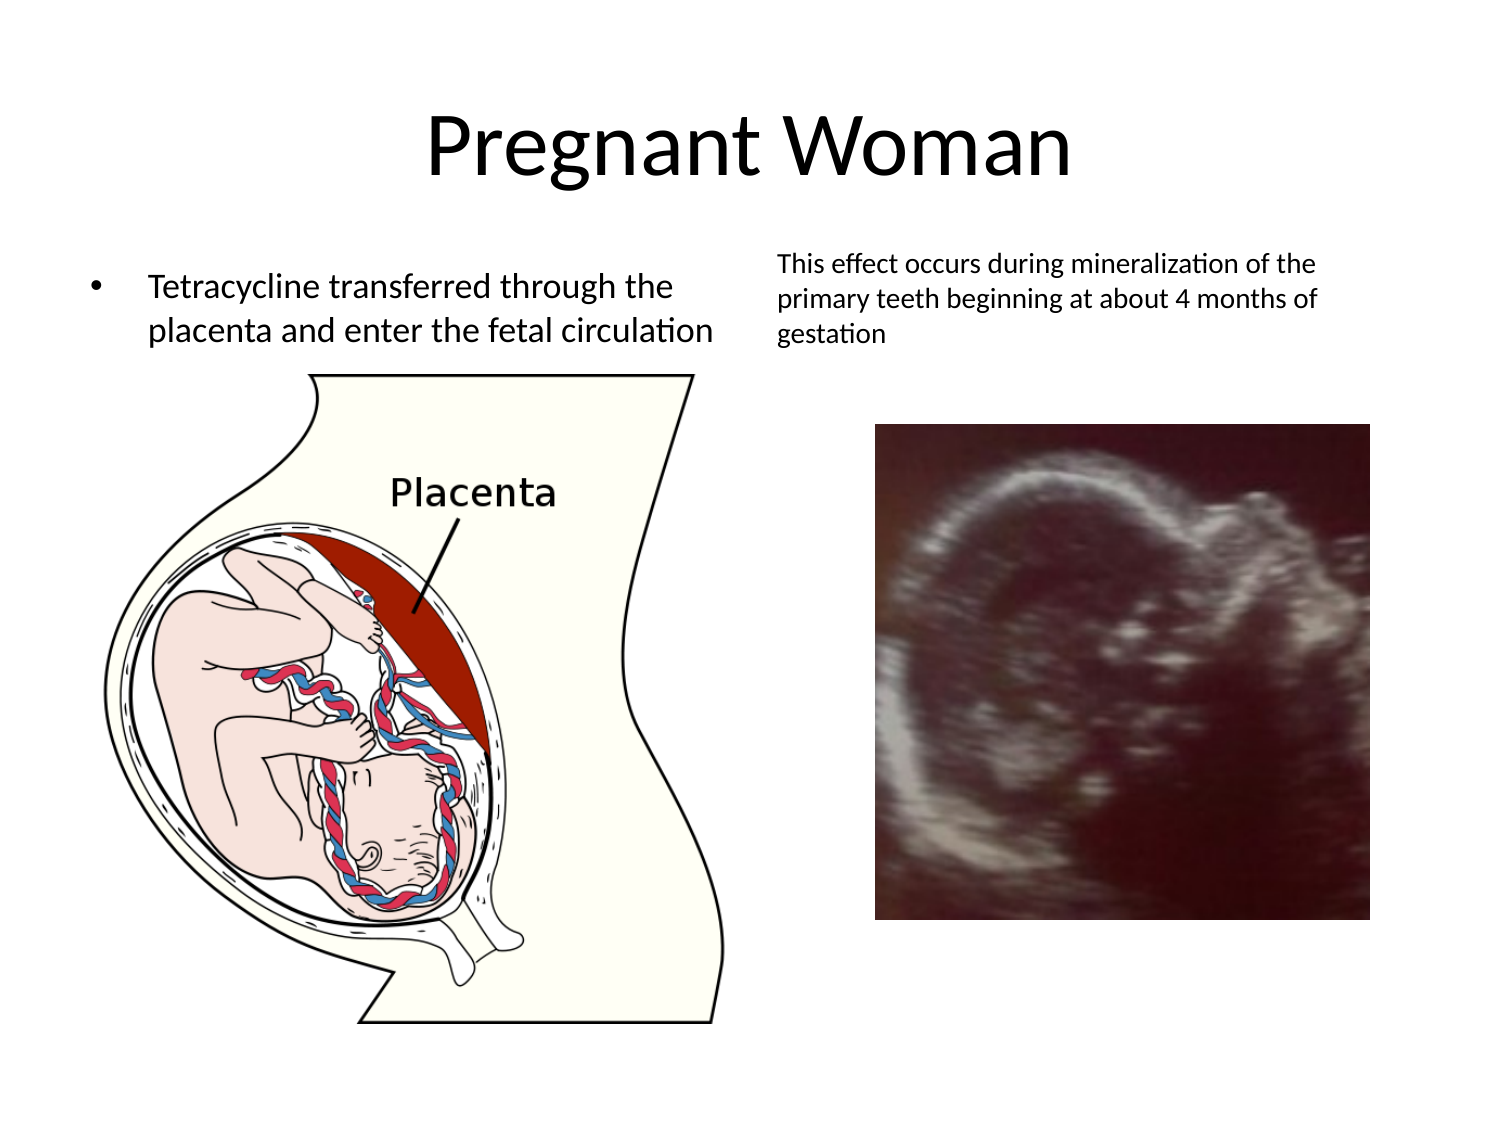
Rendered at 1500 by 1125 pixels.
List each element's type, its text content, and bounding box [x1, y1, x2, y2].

title Pregnant Woman [75, 45, 1425, 233]
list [99, 374, 729, 1024]
list Tetracycline transferred through the placenta and enter the fetal circulation [75, 251, 738, 357]
list This effect occurs during mineralization of the primary teeth beginning at about 4 months of gestation [761, 251, 1425, 357]
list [874, 424, 1370, 920]
